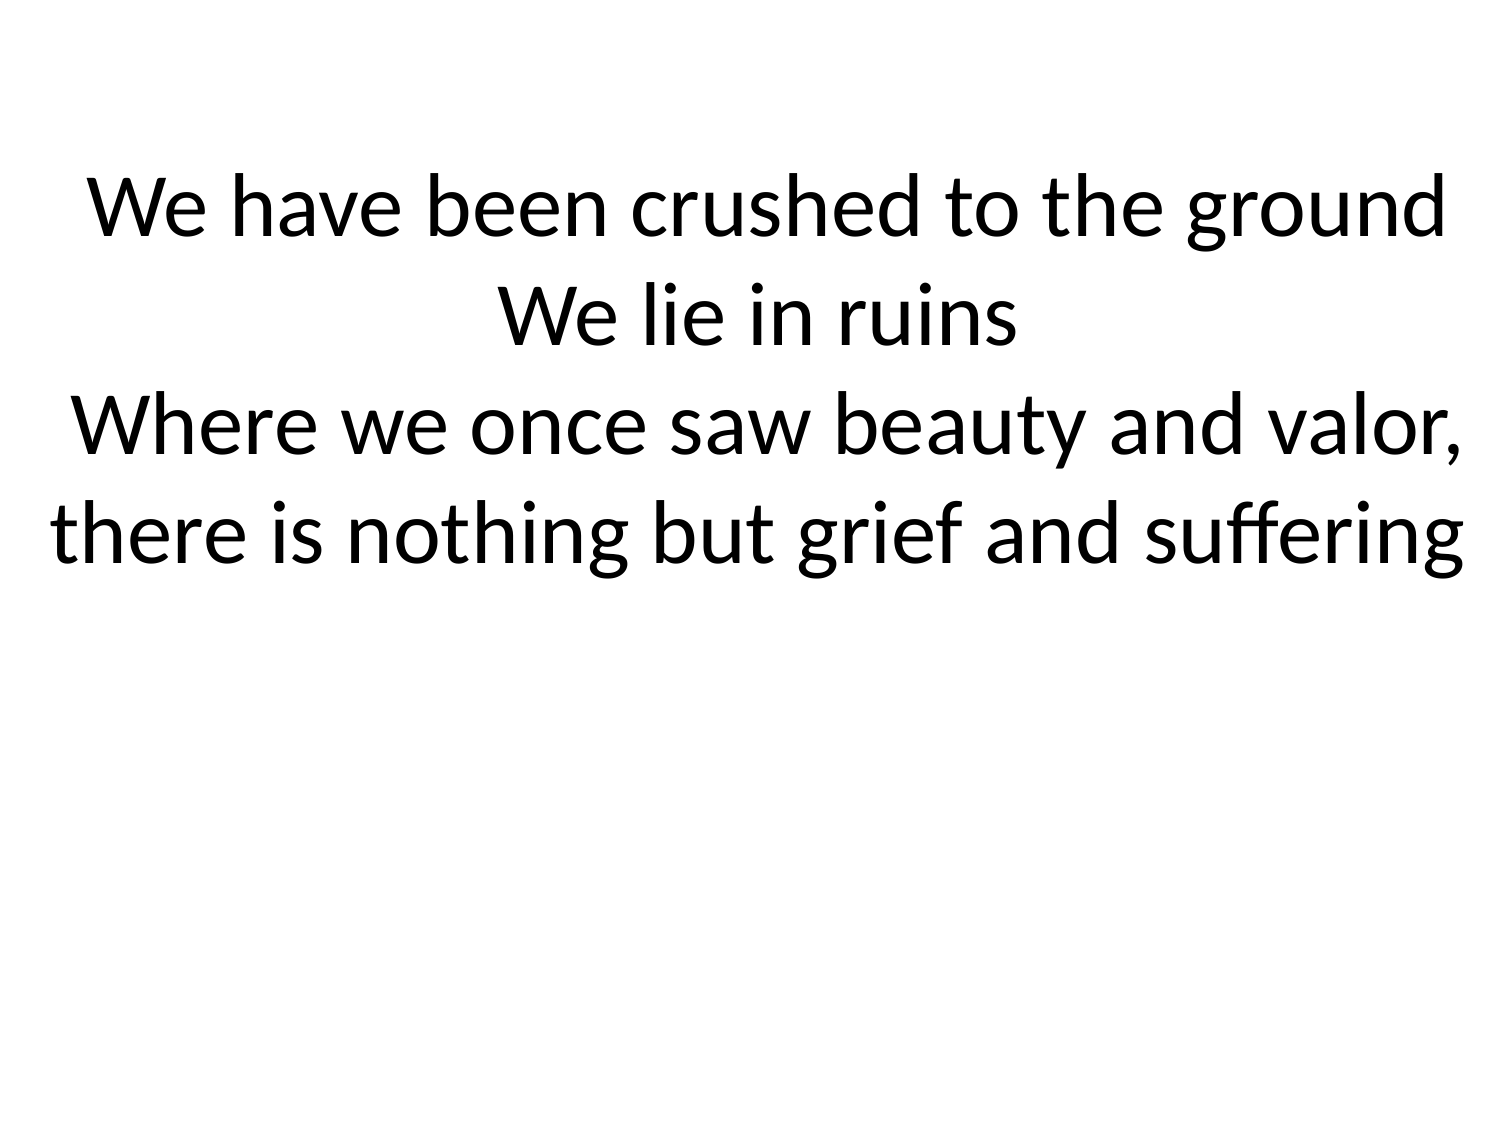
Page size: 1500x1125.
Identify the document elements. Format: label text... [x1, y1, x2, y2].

title We have been crushed to the ground We lie in ruins Where we once saw beauty and valor, there is nothing but grief and suffering [0, 137, 1500, 591]
